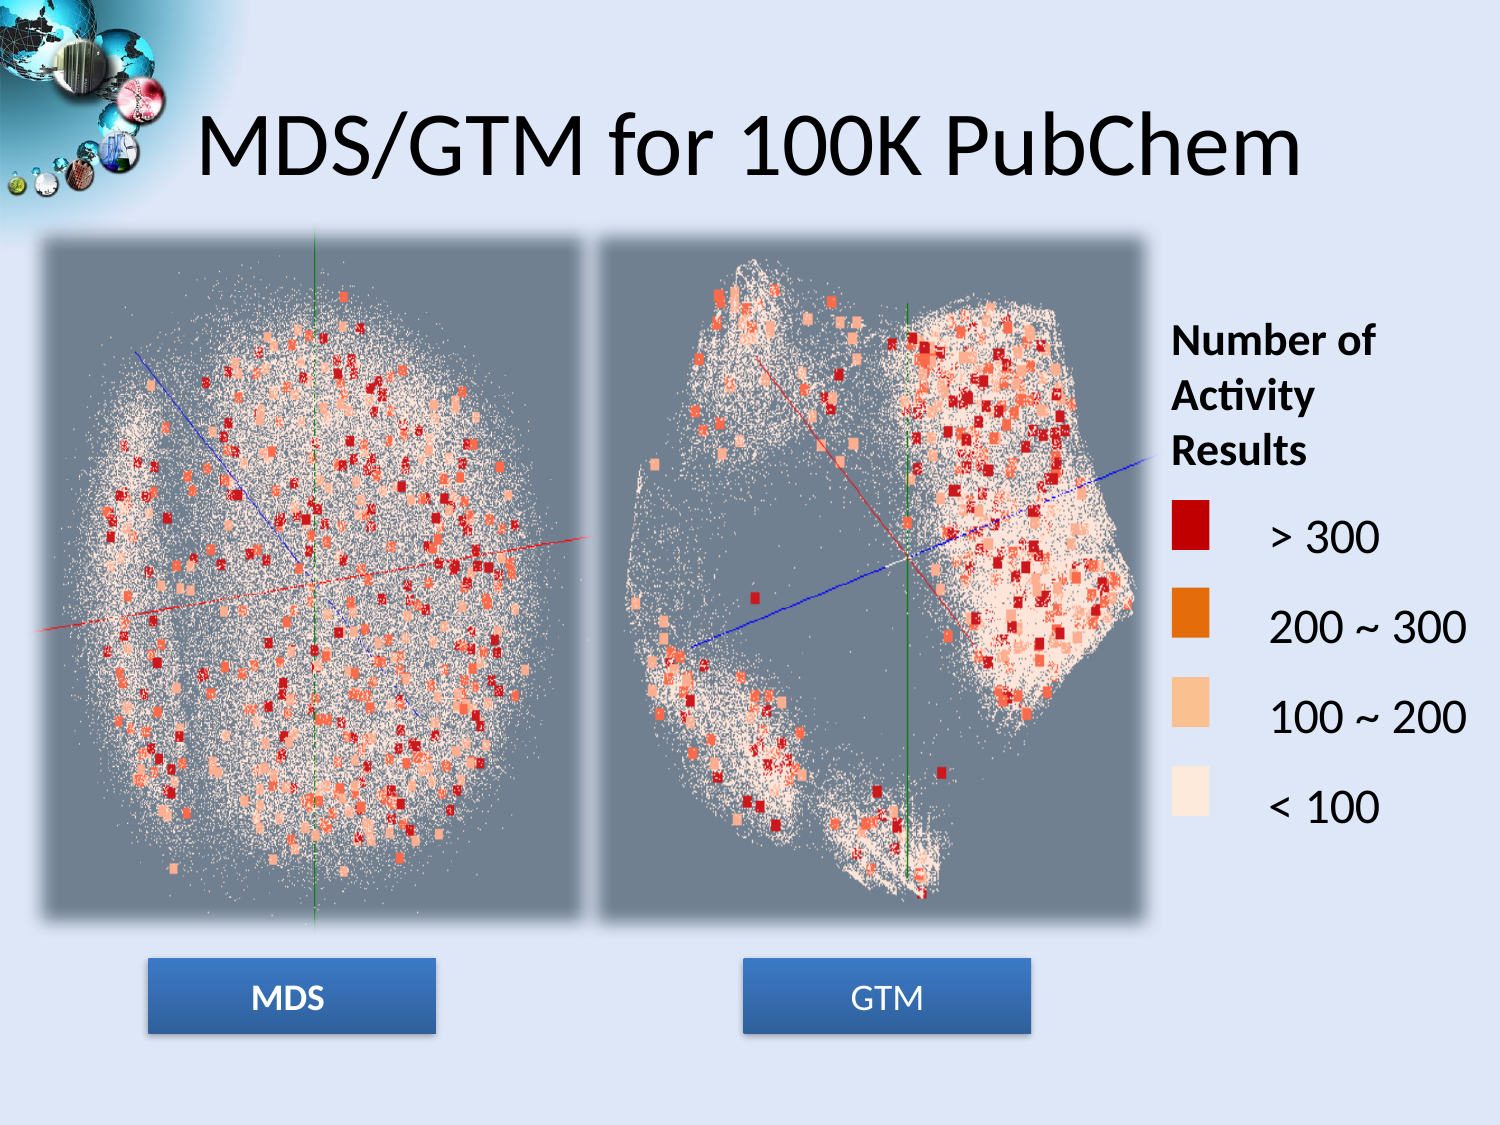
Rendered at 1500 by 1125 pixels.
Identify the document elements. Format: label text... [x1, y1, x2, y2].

text_box MDS [148, 958, 436, 1034]
text_box Number of Activity Results [1166, 302, 1454, 463]
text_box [1171, 462, 1500, 839]
text_box GTM [743, 958, 1032, 1034]
picture [0, 0, 1163, 940]
title MDS/GTM for 100K PubChem [75, 45, 1425, 233]
